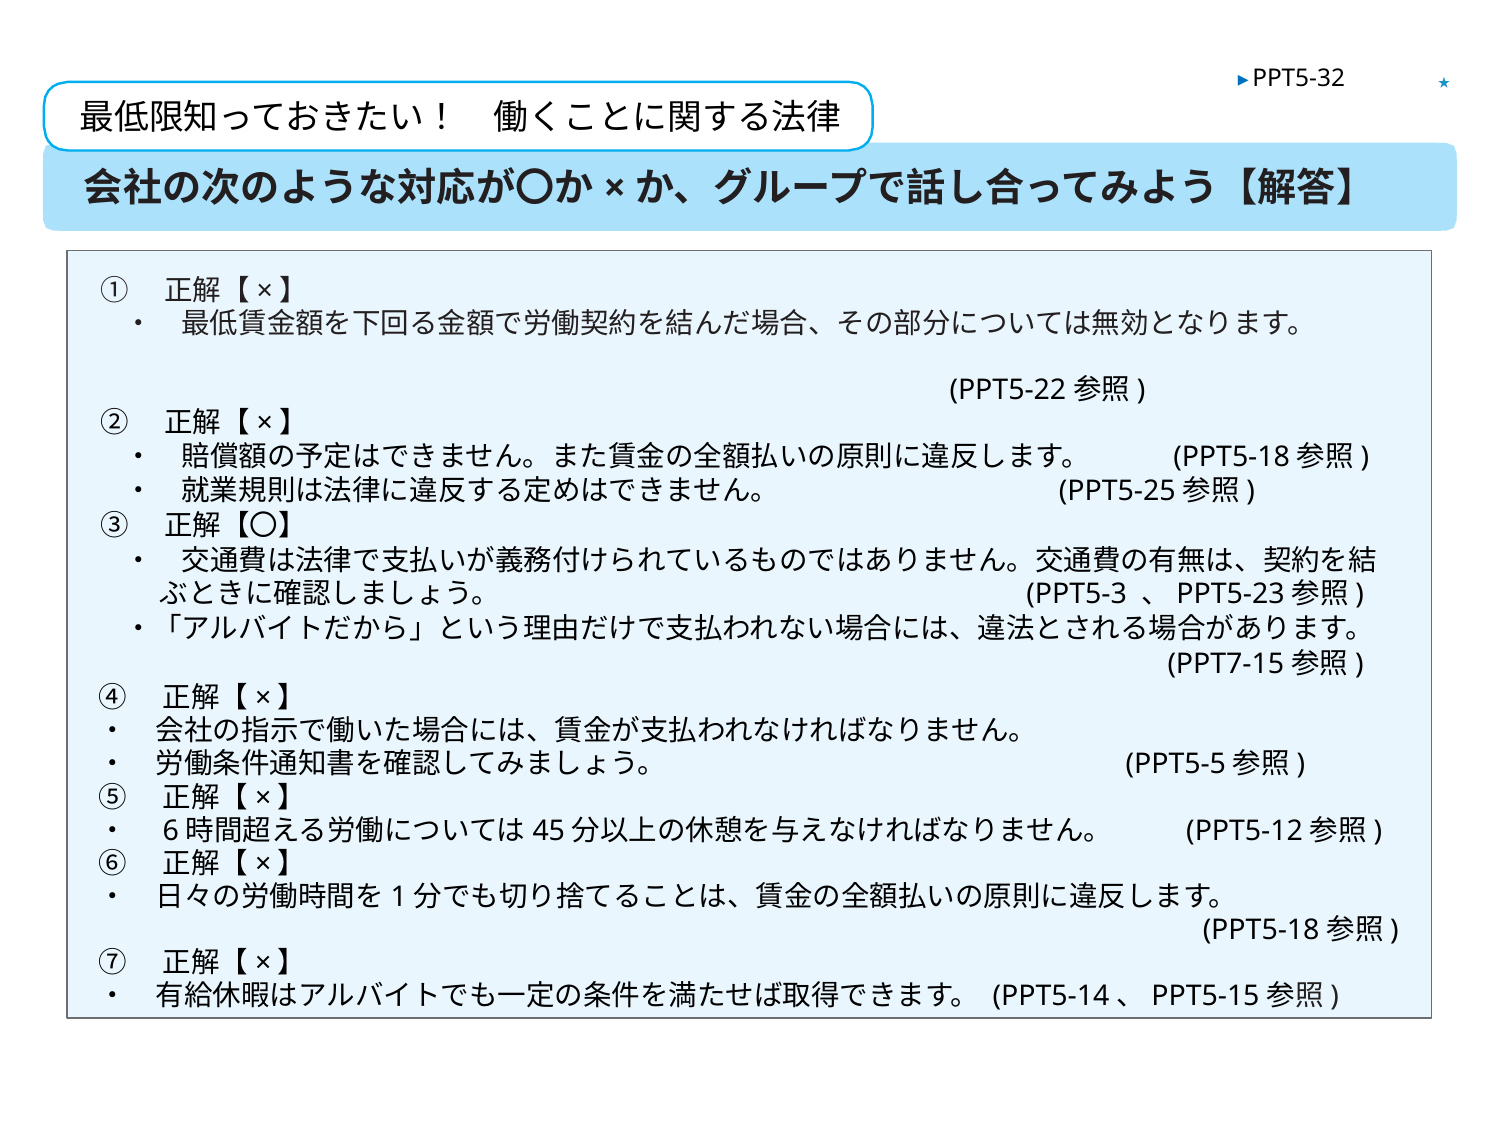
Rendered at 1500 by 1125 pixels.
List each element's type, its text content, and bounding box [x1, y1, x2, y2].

text_box [42, 142, 1457, 231]
text_box [66, 250, 1432, 1018]
text_box ① 正解【×】 ・ 最低賃金額を下回る金額で労働契約を結んだ場合、その部分については無効となります。 (PPT5-22参照) ② 正解【×】 ・ 賠償額の予定はできません。また賃金の全額払いの原則に違反します。 (PPT5-18参照) ・ 就業規則は法律に違反する定めはできません。 (PPT5-25参照) ③ 正解【〇】 ・ 交通費は法律で支払いが義務付けられているものではありません。交通費の有無は、契約を結ぶときに確認しましょう。 (PPT5-3 、PPT5-23参照) ・「アルバイトだから」という理由だけで支払われない場合には、違法とされる場合があります。 (PPT7-15参照) ④ 正解【×】 ・ 会社の指示で働いた場合には、賃金が支払われなければなりません。 ・ 労働条件通知書を確認してみましょう。 (PPT5-5参照) ⑤ 正解【×】 ・ 6時間超える労働については45分以上の休憩を与えなければなりません。 (PPT5-12参照) ⑥ 正解【×】 ・ 日々の労働時間を1分でも切り捨てることは、賃金の全額払いの原則に違反します。 (PPT5-18参照) ⑦ 正解【×】 ・ 有給休暇はアルバイトでも一定の条件を満たせば取得できます。 (PPT5-14、PPT5-15参照) [98, 270, 1400, 1012]
text_box [43, 81, 871, 151]
text_box ▶ PPT5-32 [1236, 59, 1370, 91]
text_box ★ [1370, 59, 1466, 100]
text_box 会社の次のような対応が〇か×か、グループで話し合ってみよう【解答】 [82, 160, 1458, 210]
text_box 最低限知っておきたい！ 働くことに関する法律 [78, 92, 947, 137]
